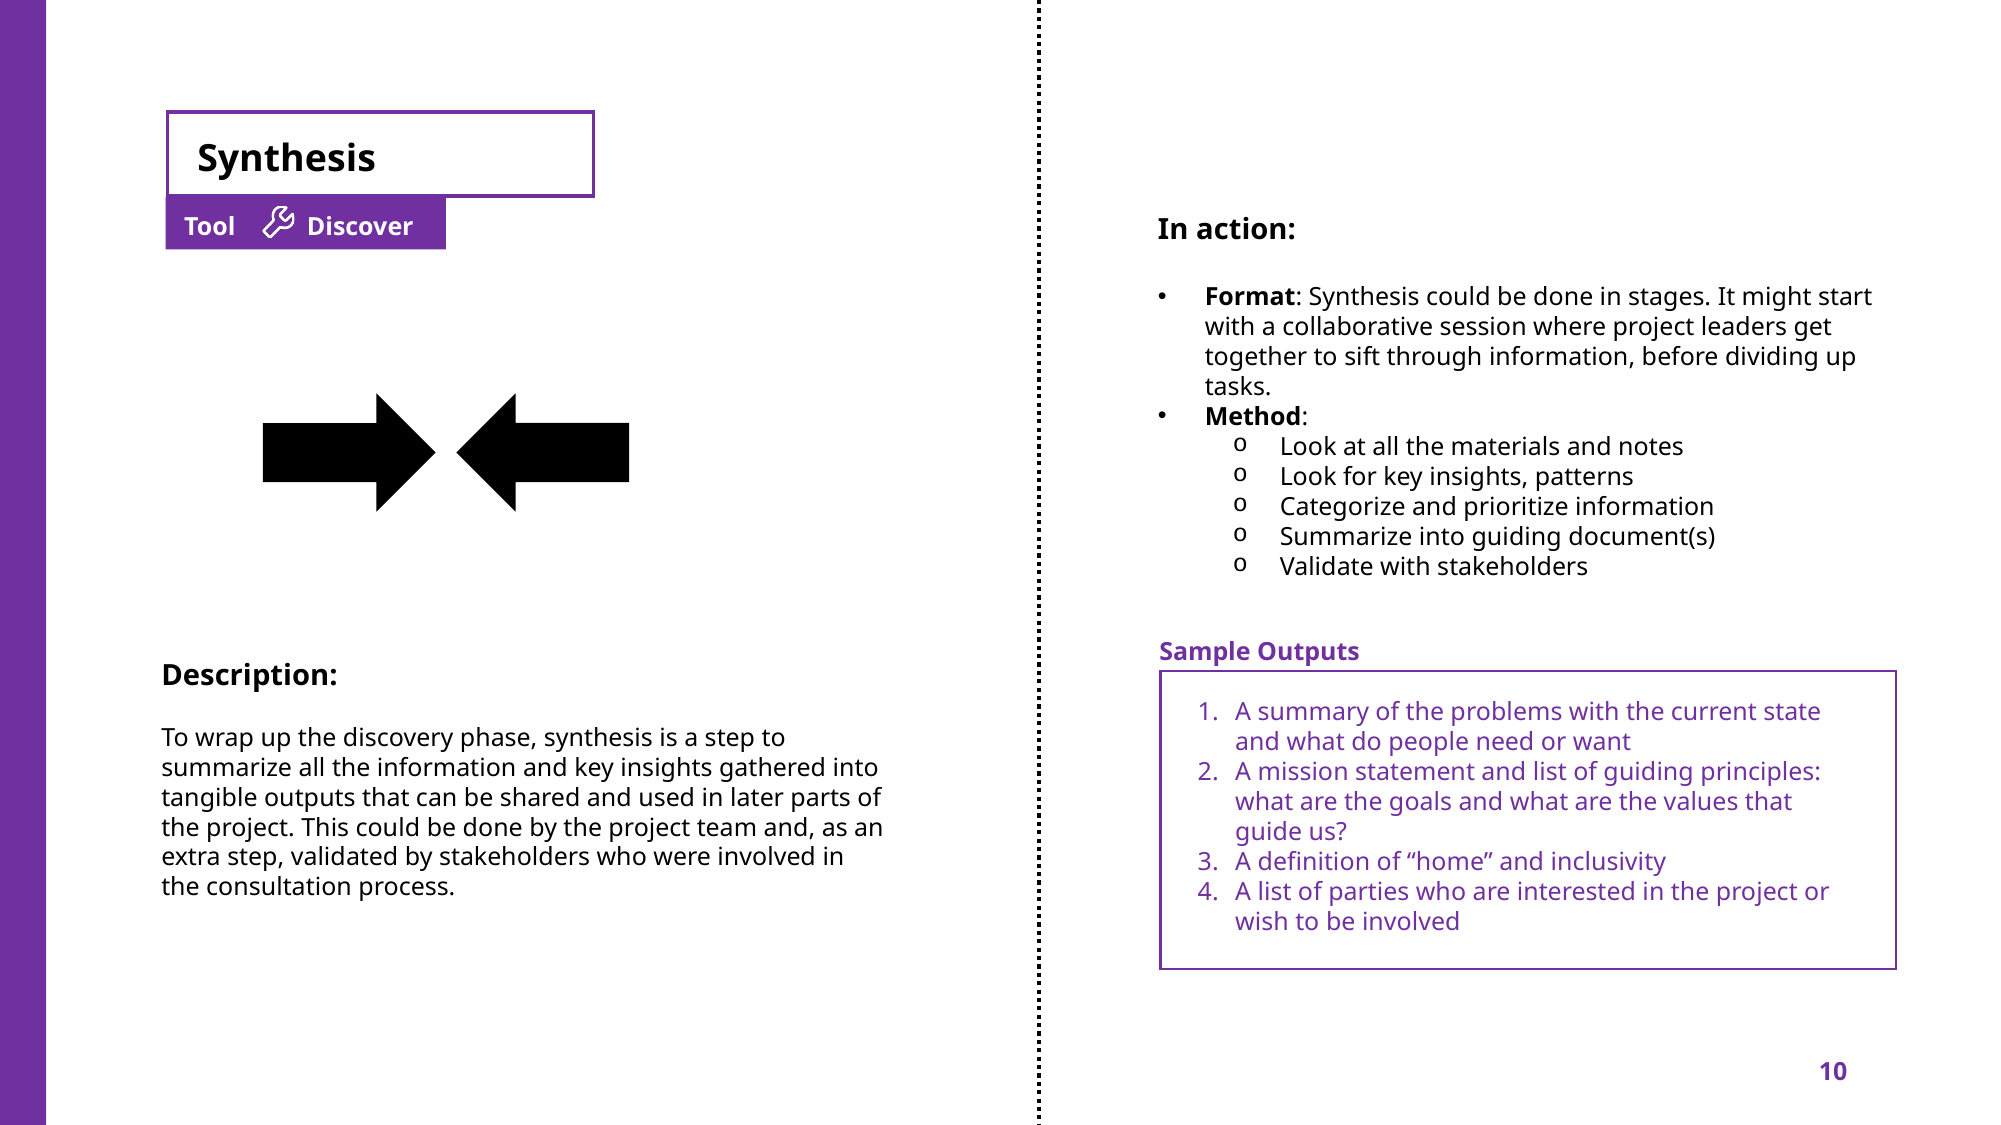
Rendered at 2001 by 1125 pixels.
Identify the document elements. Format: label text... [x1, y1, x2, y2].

text_box Synthesis [182, 126, 615, 187]
text_box [1159, 670, 1897, 970]
text_box [164, 196, 447, 250]
slide_number 10 [1412, 1063, 1863, 1103]
text_box A summary of the problems with the current state and what do people need or want A mission statement and list of guiding principles: what are the goals and what are the values that guide us? A definition of “home” and inclusivity A list of parties who are interested in the project or wish to be involved [1182, 688, 1863, 1063]
text_box In action: Format: Synthesis could be done in stages. It might start with a collaborative session where project leaders get together to sift through information, before dividing up tasks. Method: Look at all the materials and notes Look for key insights, patterns Categorize and prioritize information Summarize into guiding document(s) Validate with stakeholders [1143, 203, 1927, 658]
text_box [166, 111, 594, 197]
text_box Description: To wrap up the discovery phase, synthesis is a step to summarize all the information and key insights gathered into tangible outputs that can be shared and used in later parts of the project. This could be done by the project team and, as an extra step, validated by stakeholders who were involved in the consultation process. [146, 648, 903, 944]
text_box [261, 390, 438, 515]
text_box [454, 390, 631, 515]
text_box Tool Discover [169, 203, 602, 249]
text_box Sample Outputs [1144, 627, 2000, 763]
text_box [0, 0, 47, 1125]
picture [262, 206, 295, 238]
